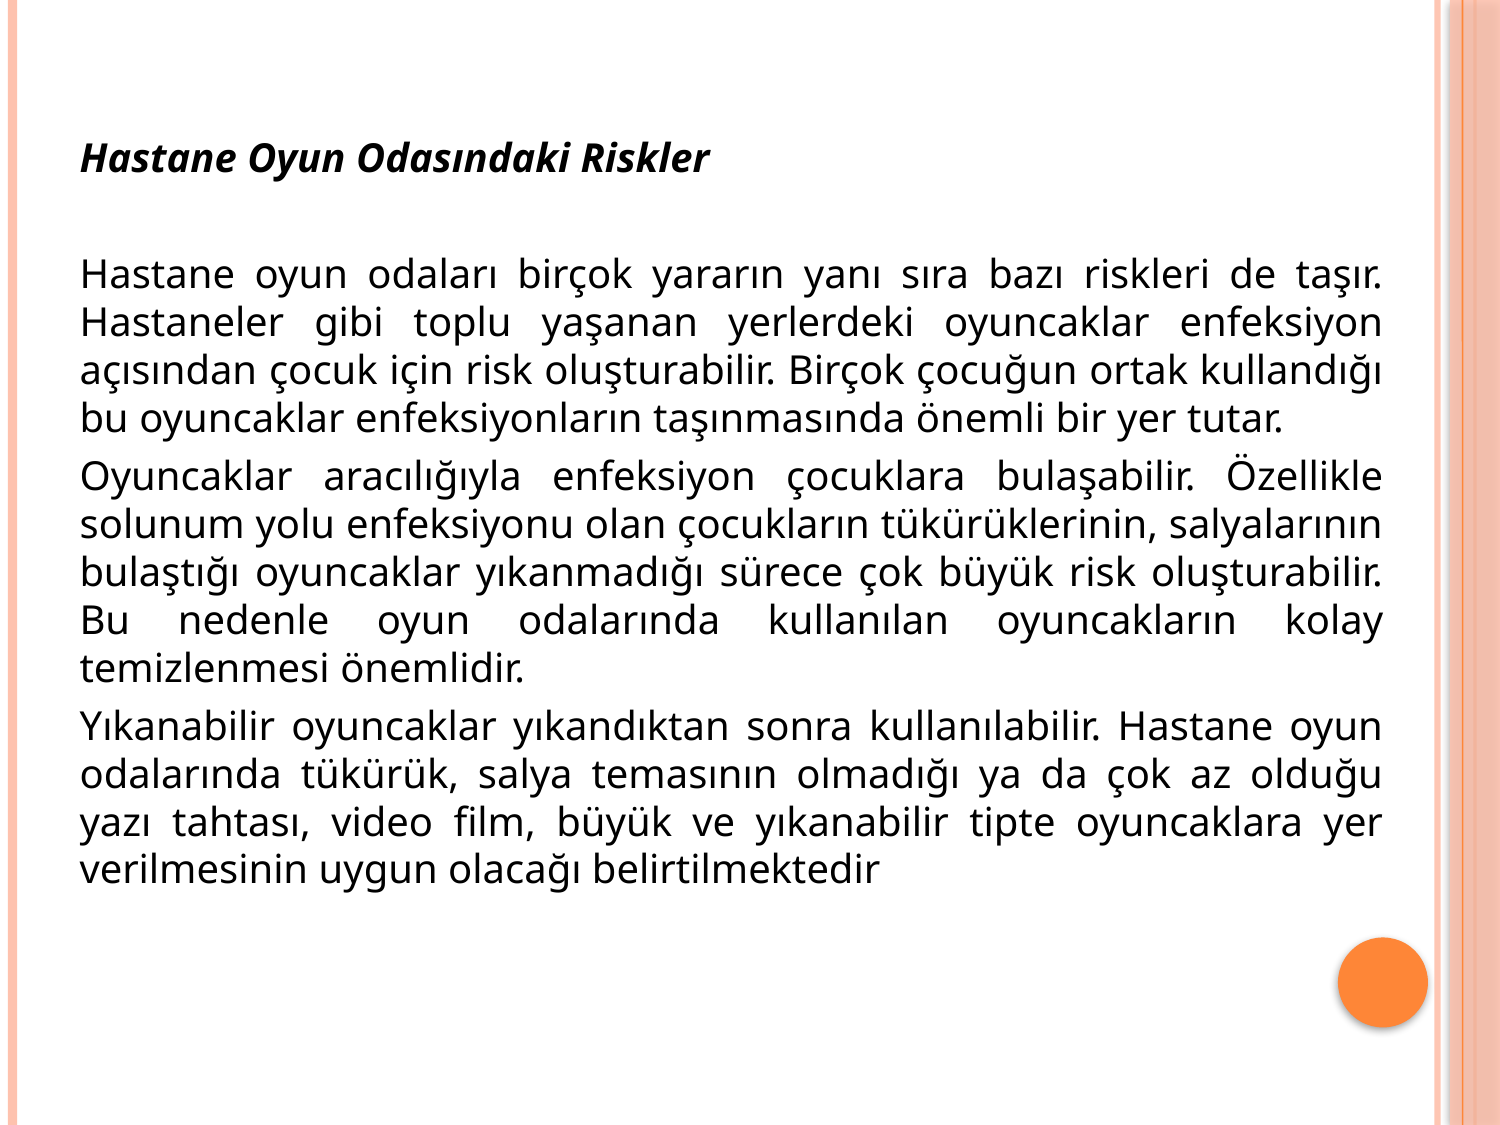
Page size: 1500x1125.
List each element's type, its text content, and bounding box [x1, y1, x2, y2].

list Hastane Oyun Odasındaki Riskler Hastane oyun odaları birçok yararın yanı sıra bazı riskleri de taşır. Hastaneler gibi toplu yaşanan yerlerdeki oyuncaklar enfeksiyon açısından çocuk için risk oluşturabilir. Birçok çocuğun ortak kullandığı bu oyuncaklar enfeksiyonların taşınmasında önemli bir yer tutar. Oyuncaklar aracılığıyla enfeksiyon çocuklara bulaşabilir. Özellikle solunum yolu enfeksiyonu olan çocukların tükürüklerinin, salyalarının bulaştığı oyuncaklar yıkanmadığı sürece çok büyük risk oluşturabilir. Bu nedenle oyun odalarında kullanılan oyuncakların kolay temizlenmesi önemlidir. Yıkanabilir oyuncaklar yıkandıktan sonra kullanılabilir. Hastane oyun odalarında tükürük, salya temasının olmadığı ya da çok az olduğu yazı tahtası, video film, büyük ve yıkanabilir tipte oyuncaklara yer verilmesinin uygun olacağı belirtilmektedir [64, 125, 1400, 925]
